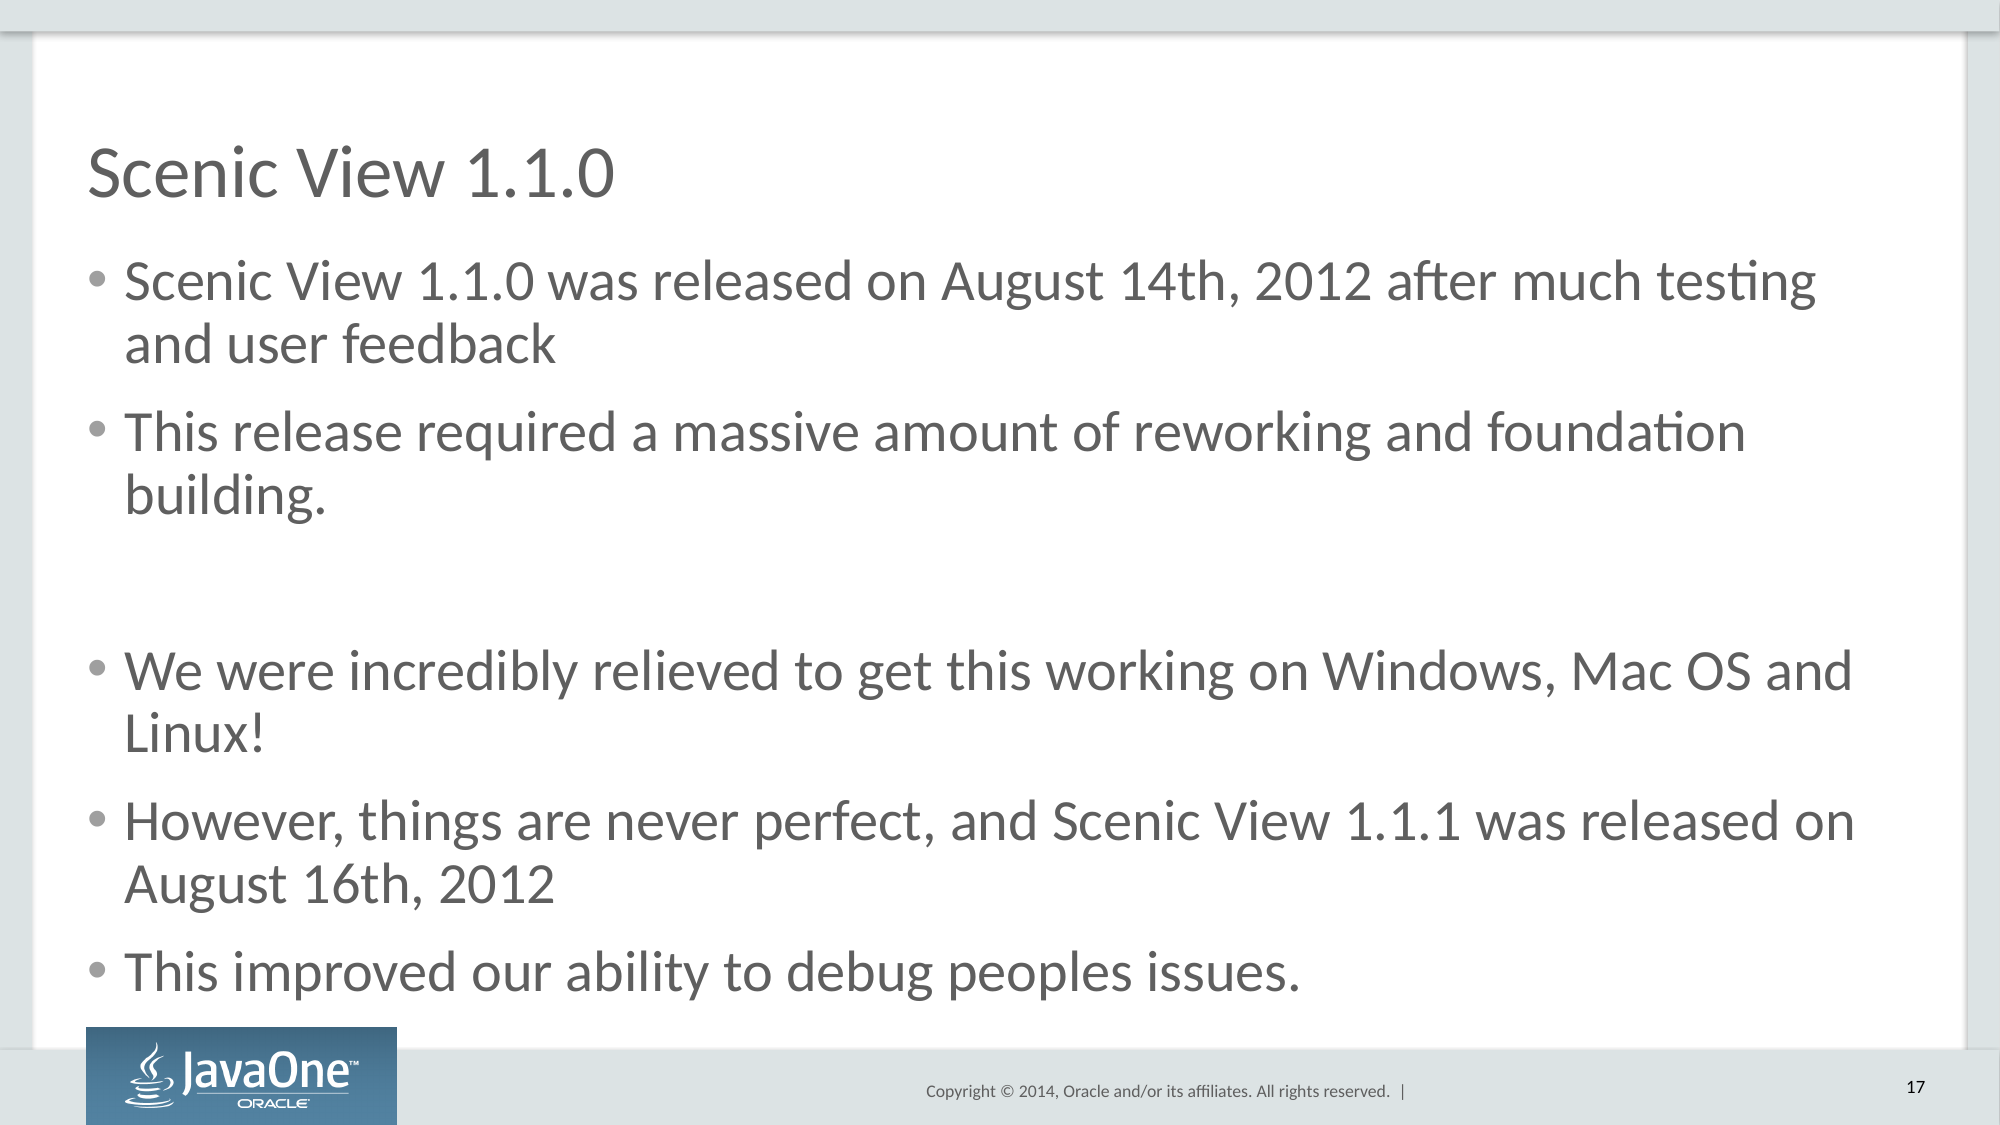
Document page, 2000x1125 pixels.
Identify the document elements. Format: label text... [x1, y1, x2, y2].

title Scenic View 1.1.0 [87, 66, 1913, 213]
picture [86, 1027, 397, 1125]
list Scenic View 1.1.0 was released on August 14th, 2012 after much testing and user feedback This release required a massive amount of reworking and foundation building. We were incredibly relieved to get this working on Windows, Mac OS and Linux! However, things are never perfect, and Scenic View 1.1.1 was released on August 16th, 2012 This improved our ability to debug peoples issues. [87, 249, 1913, 975]
text_box 17 [1899, 1068, 1933, 1104]
